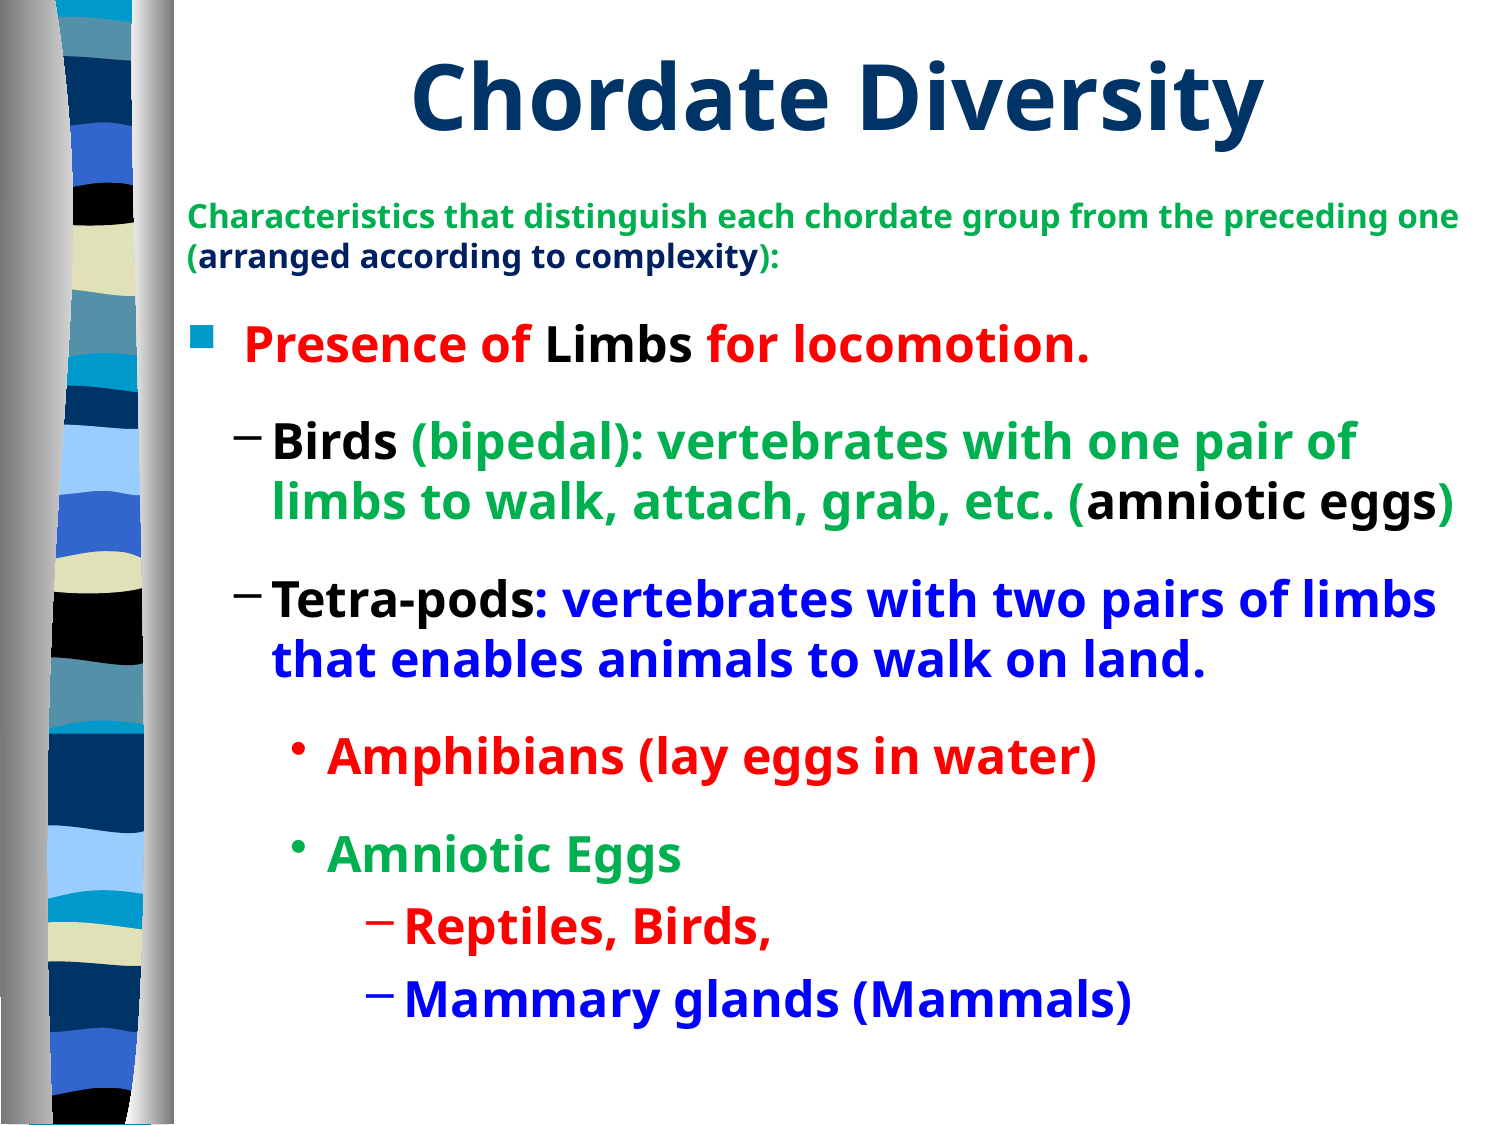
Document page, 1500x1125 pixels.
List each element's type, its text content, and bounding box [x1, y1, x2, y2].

list Characteristics that distinguish each chordate group from the preceding one (arranged according to complexity): Presence of Limbs for locomotion. Birds (bipedal): vertebrates with one pair of limbs to walk, attach, grab, etc. (amniotic eggs) Tetra-pods: vertebrates with two pairs of limbs that enables animals to walk on land. Amphibians (lay eggs in water) Amniotic Eggs Reptiles, Birds, Mammary glands (Mammals) [162, 187, 1500, 1075]
title Chordate Diversity [200, 50, 1475, 138]
